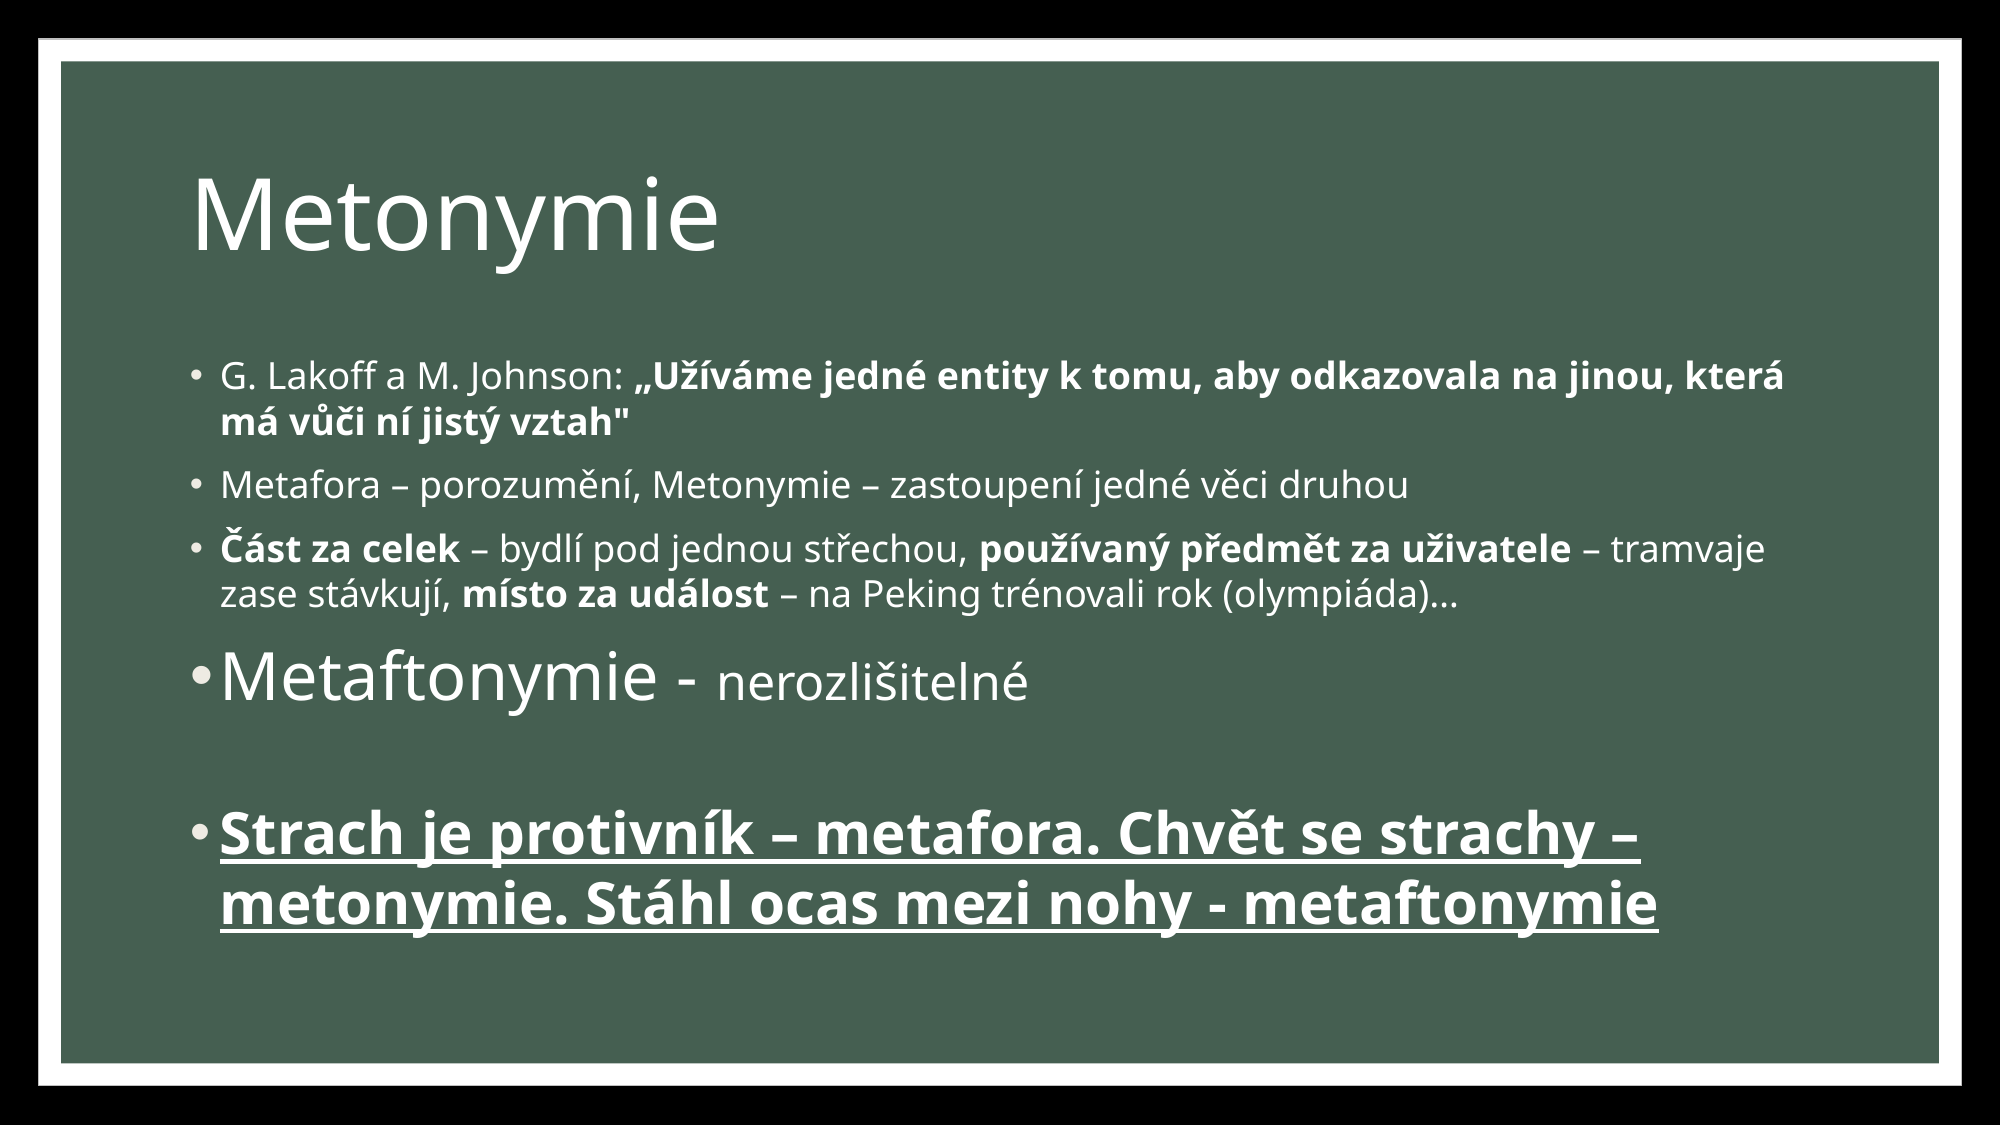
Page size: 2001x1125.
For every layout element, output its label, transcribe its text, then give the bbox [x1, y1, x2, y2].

title Metonymie [174, 105, 1825, 331]
list G. Lakoff a M. Johnson: „Užíváme jedné entity k tomu, aby odkazovala na jinou, která má vůči ní jistý vztah" Metafora – porozumění, Metonymie – zastoupení jedné věci druhou Část za celek – bydlí pod jednou střechou, používaný předmět za uživatele – tramvaje zase stávkují, místo za událost – na Peking trénovali rok (olympiáda)… Metaftonymie - nerozlišitelné Strach je protivník – metafora. Chvět se strachy – metonymie. Stáhl ocas mezi nohy - metaftonymie [174, 345, 1825, 990]
